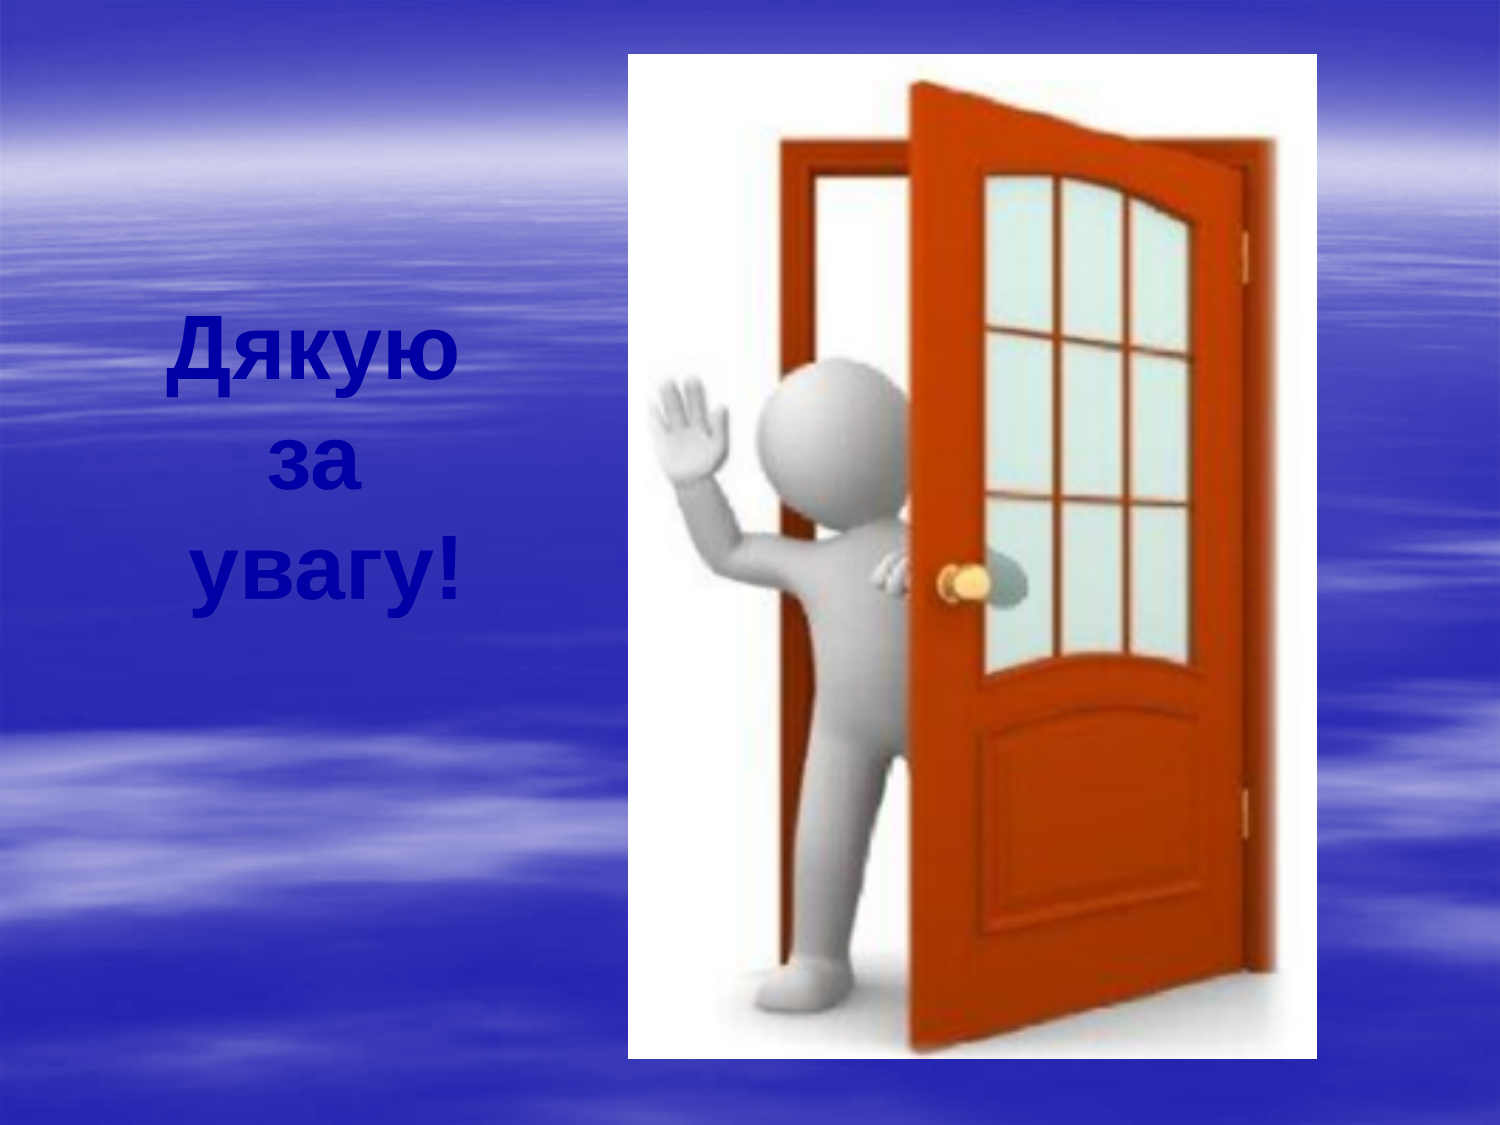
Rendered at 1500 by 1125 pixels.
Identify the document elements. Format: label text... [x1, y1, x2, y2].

title Дякую за увагу! [76, 267, 577, 639]
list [628, 54, 1318, 1059]
